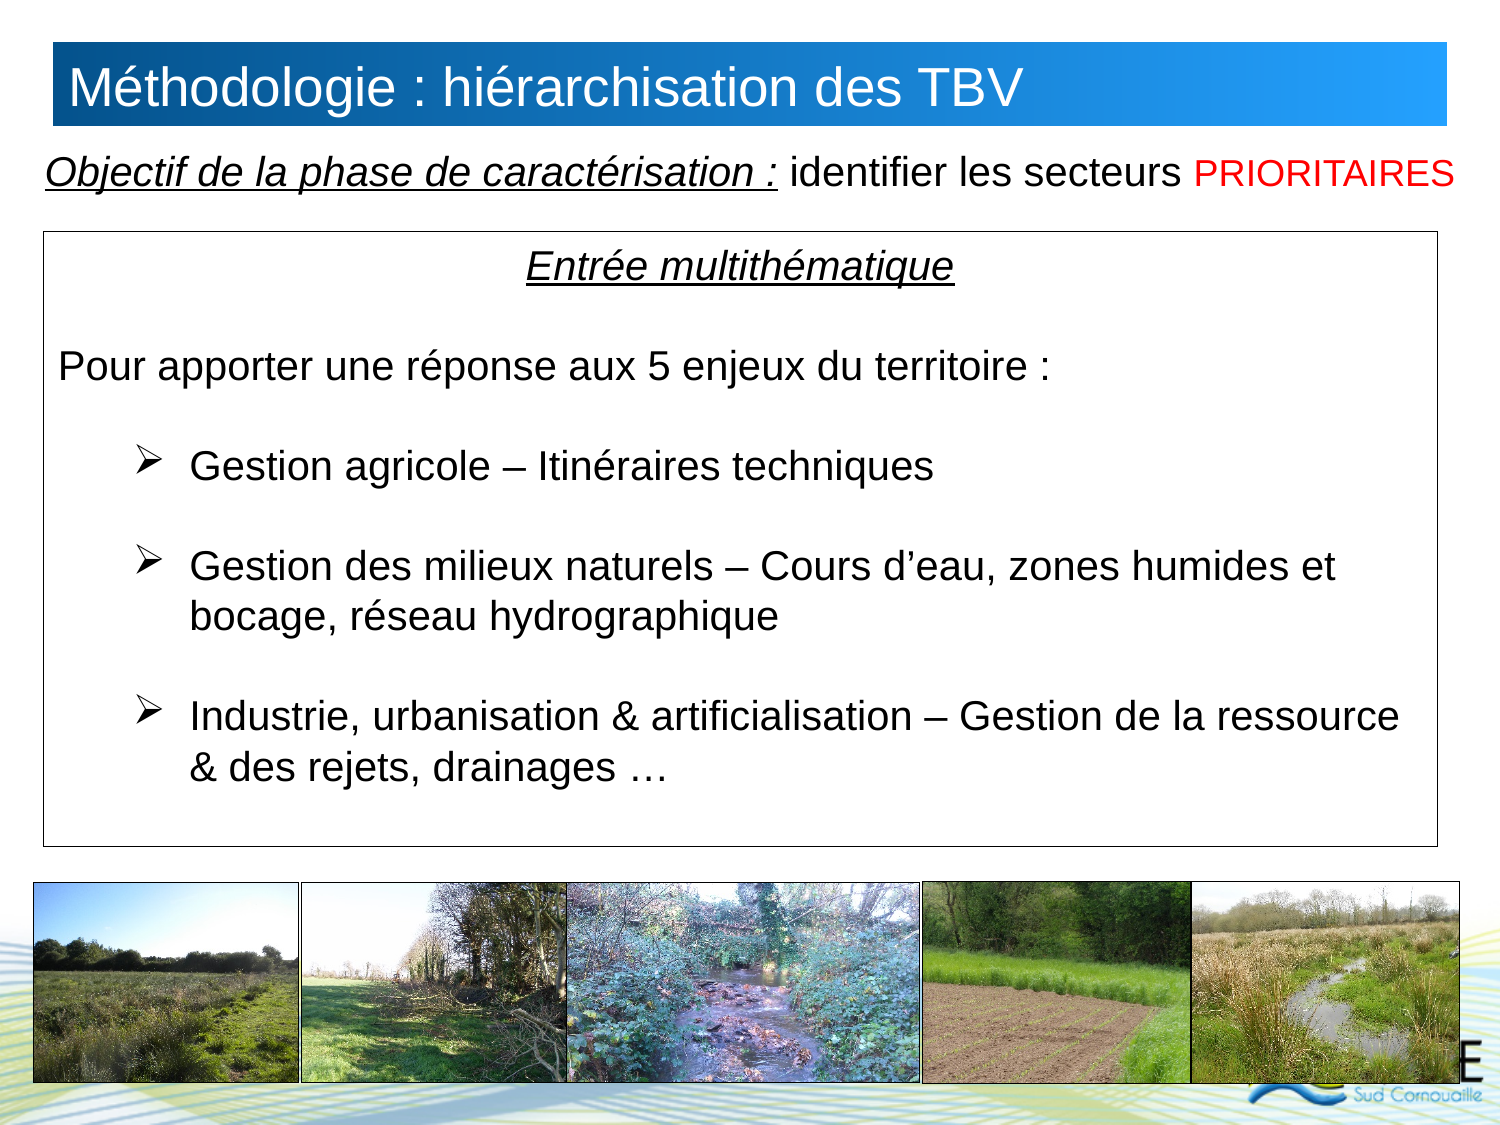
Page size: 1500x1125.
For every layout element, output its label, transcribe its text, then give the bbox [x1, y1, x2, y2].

text_box Entrée multithématique Pour apporter une réponse aux 5 enjeux du territoire : Gestion agricole – Itinéraires techniques Gestion des milieux naturels – Cours d’eau, zones humides et bocage, réseau hydrographique Industrie, urbanisation & artificialisation – Gestion de la ressource & des rejets, drainages … [43, 252, 1438, 847]
text_box Objectif de la phase de caractérisation : identifier les secteurs PRIORITAIRES [29, 137, 1471, 252]
text_box Méthodologie : hiérarchisation des TBV [53, 42, 1447, 126]
picture [0, 0, 1500, 1125]
